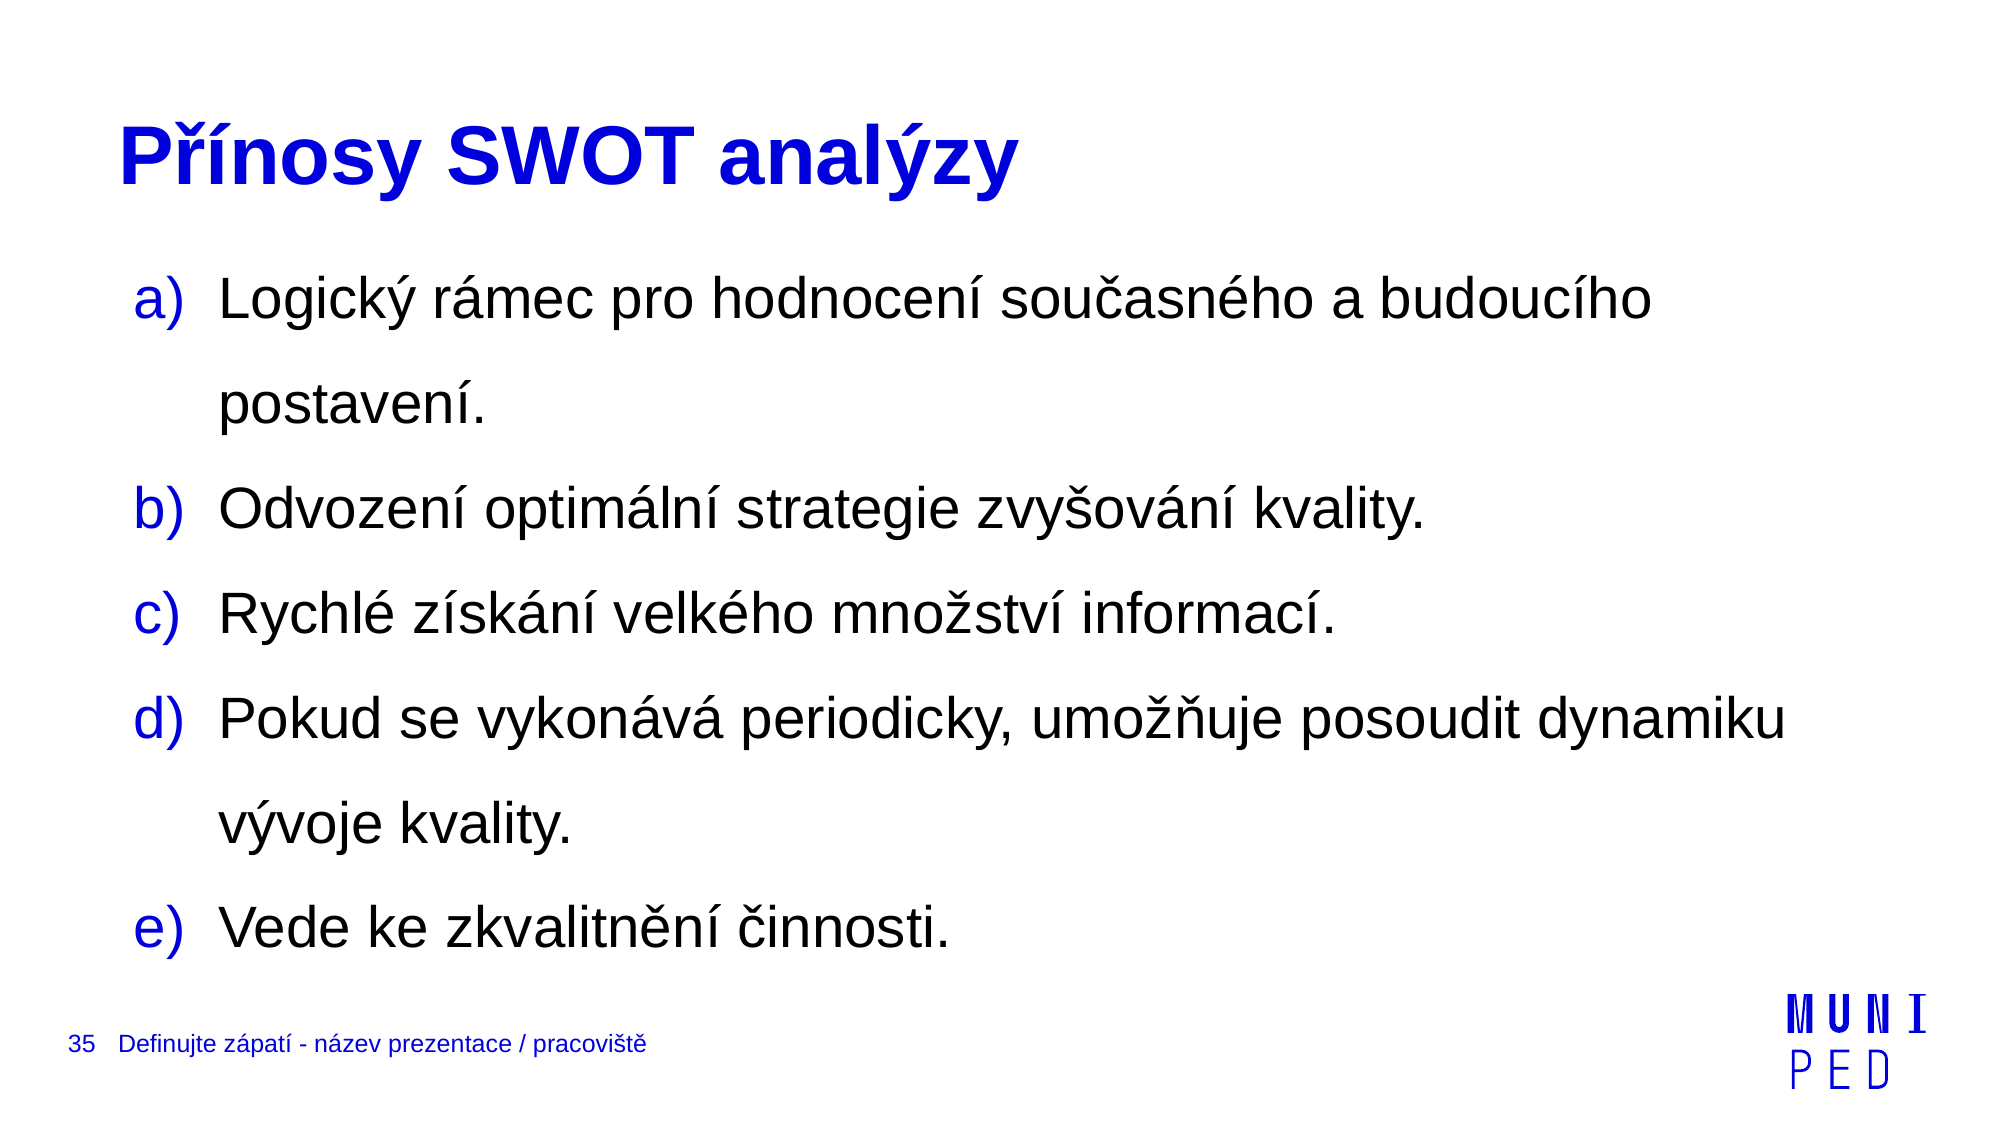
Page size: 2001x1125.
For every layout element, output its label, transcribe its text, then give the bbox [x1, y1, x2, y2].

list Logický rámec pro hodnocení současného a budoucího postavení. Odvození optimální strategie zvyšování kvality. Rychlé získání velkého množství informací. Pokud se vykonává periodicky, umožňuje posoudit dynamiku vývoje kvality. Vede ke zkvalitnění činnosti. [121, 225, 1886, 905]
title Přínosy SWOT analýzy [118, 118, 1883, 193]
footer Definujte zápatí - název prezentace / pracoviště [118, 1021, 1418, 1063]
slide_number 35 [67, 1021, 110, 1063]
